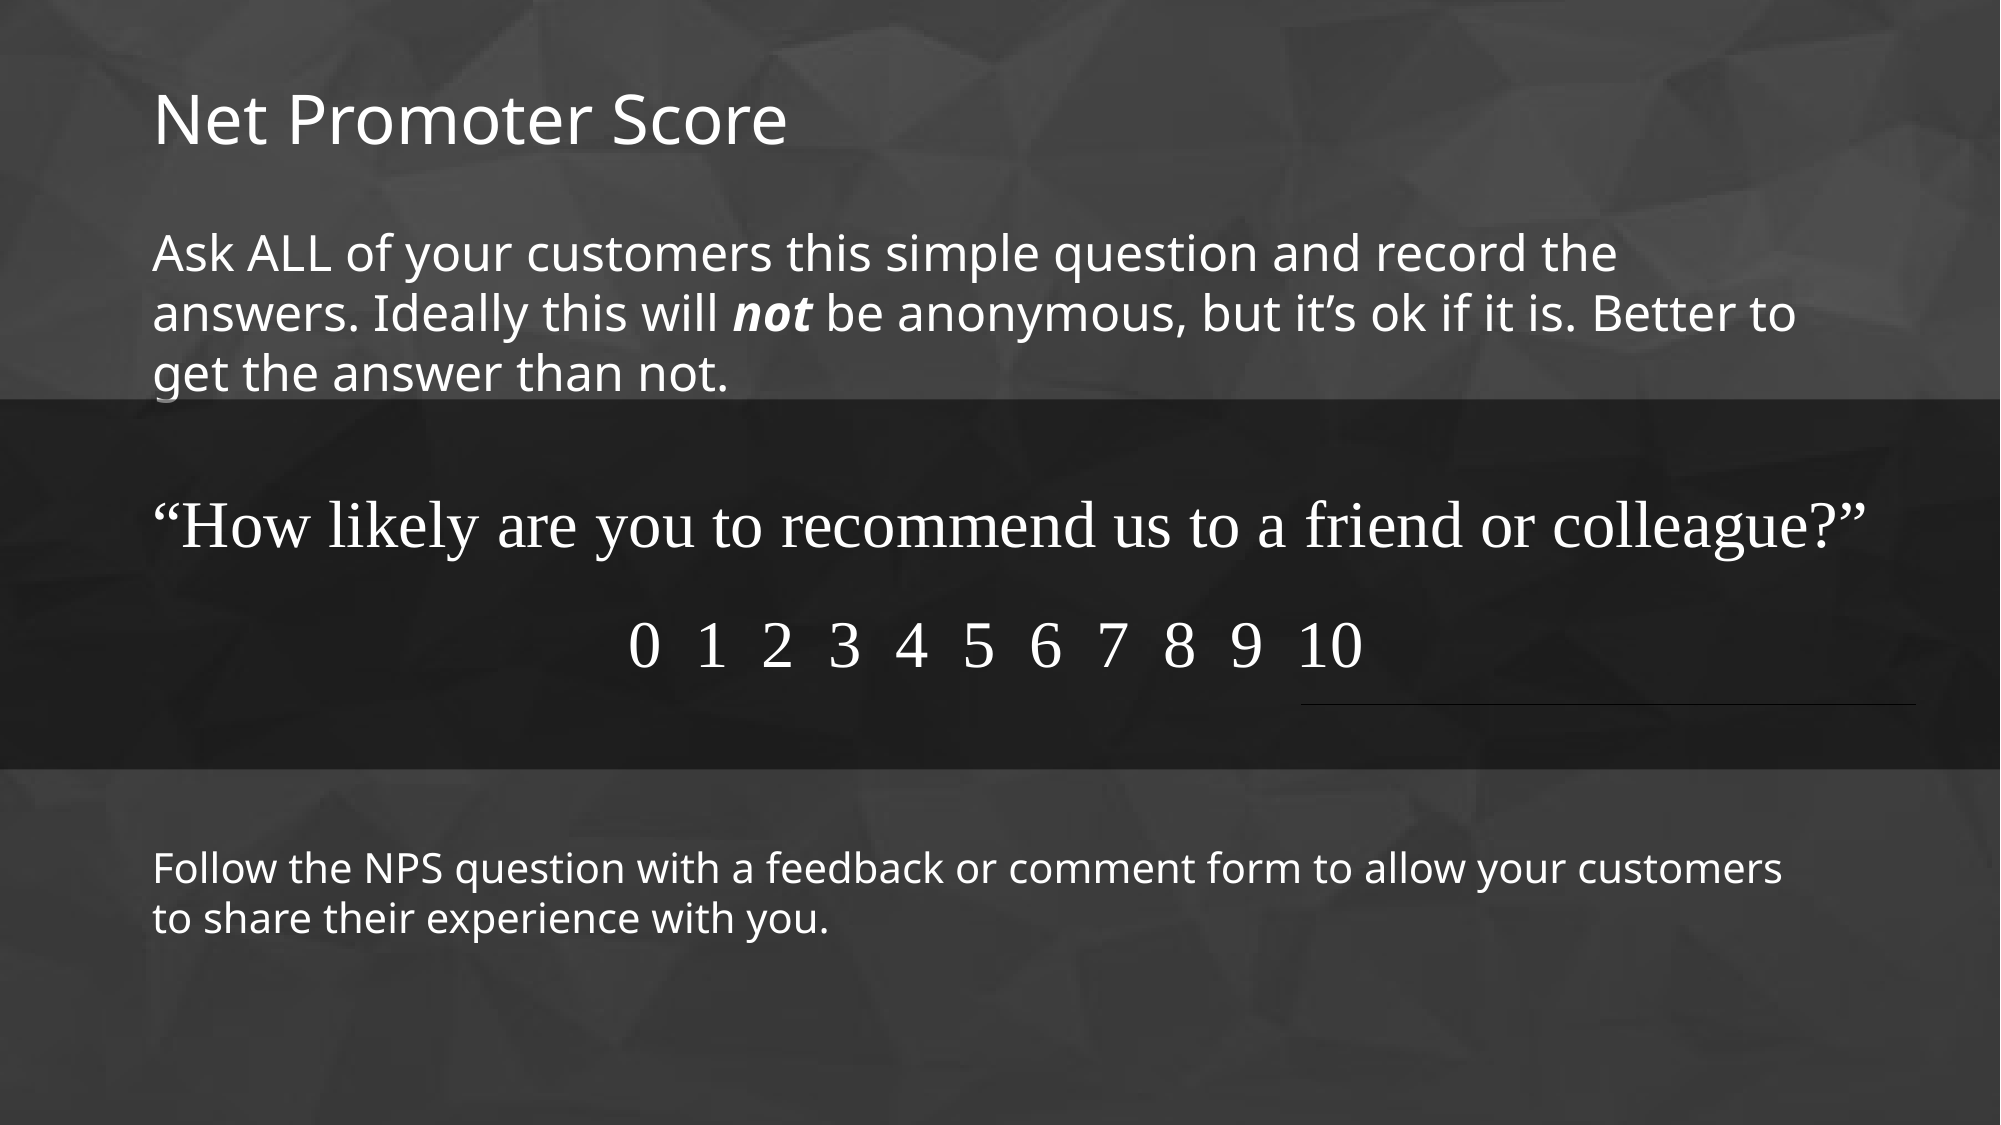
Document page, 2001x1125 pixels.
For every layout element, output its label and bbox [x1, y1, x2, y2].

picture [0, 770, 2000, 1125]
picture [0, 0, 2000, 399]
text_box [0, 399, 2000, 770]
